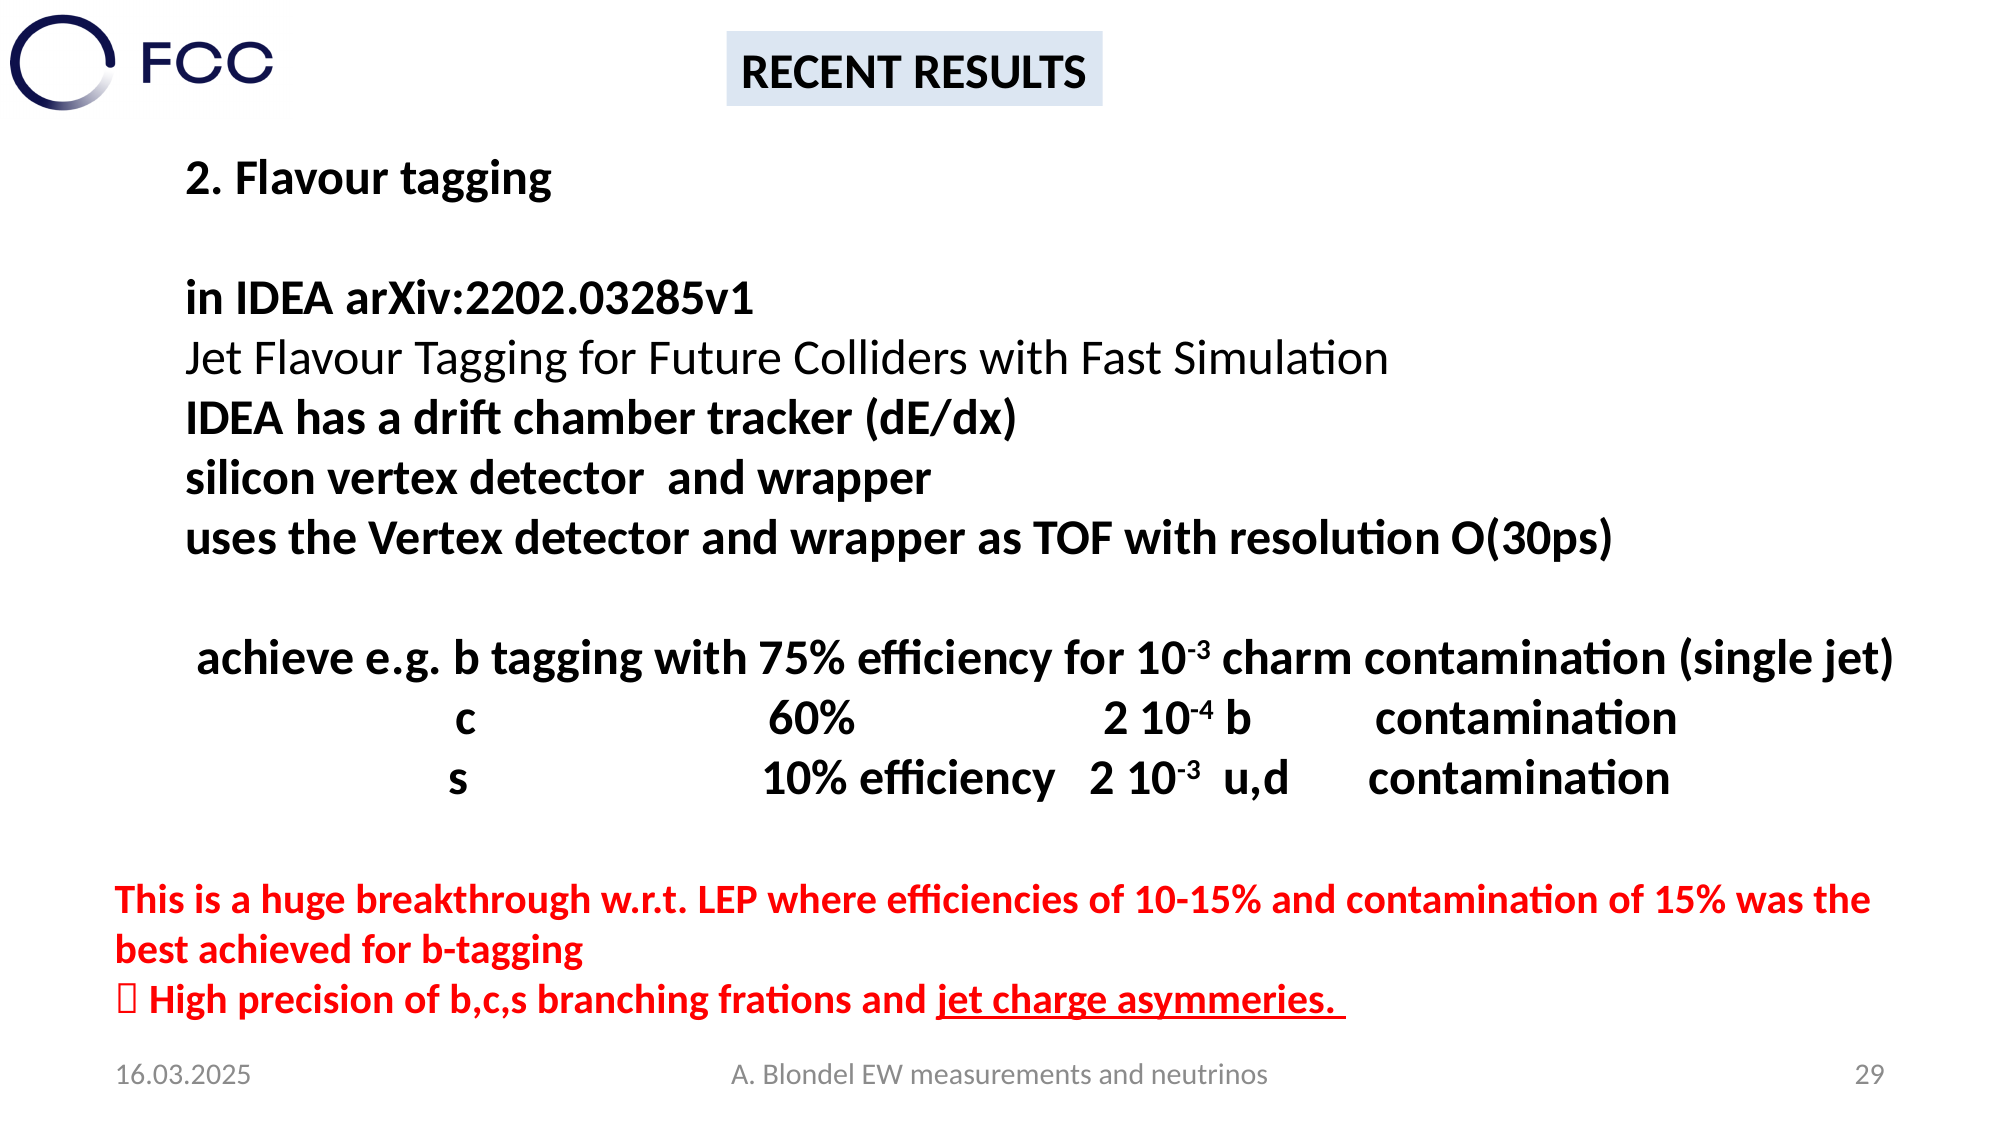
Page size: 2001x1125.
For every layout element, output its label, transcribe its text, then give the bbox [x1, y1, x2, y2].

text_box 2. Flavour tagging in IDEA arXiv:2202.03285v1 Jet Flavour Tagging for Future Colliders with Fast Simulation IDEA has a drift chamber tracker (dE/dx) silicon vertex detector and wrapper uses the Vertex detector and wrapper as TOF with resolution O(30ps) achieve e.g. b tagging with 75% efficiency for 10-3 charm contamination (single jet) c 60% 2 10-4 b contamination s 10% efficiency 2 10-3 u,d contamination [170, 137, 1982, 857]
footer A. Blondel EW measurements and neutrinos [683, 1042, 1317, 1103]
text_box This is a huge breakthrough w.r.t. LEP where efficiencies of 10-15% and contamination of 15% was the best achieved for b-tagging  High precision of b,c,s branching frations and jet charge asymmeries. [99, 864, 1912, 1030]
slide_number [99, 1042, 567, 1103]
text_box RECENT RESULTS [726, 31, 1103, 106]
slide_number 29 [1433, 1042, 1900, 1103]
